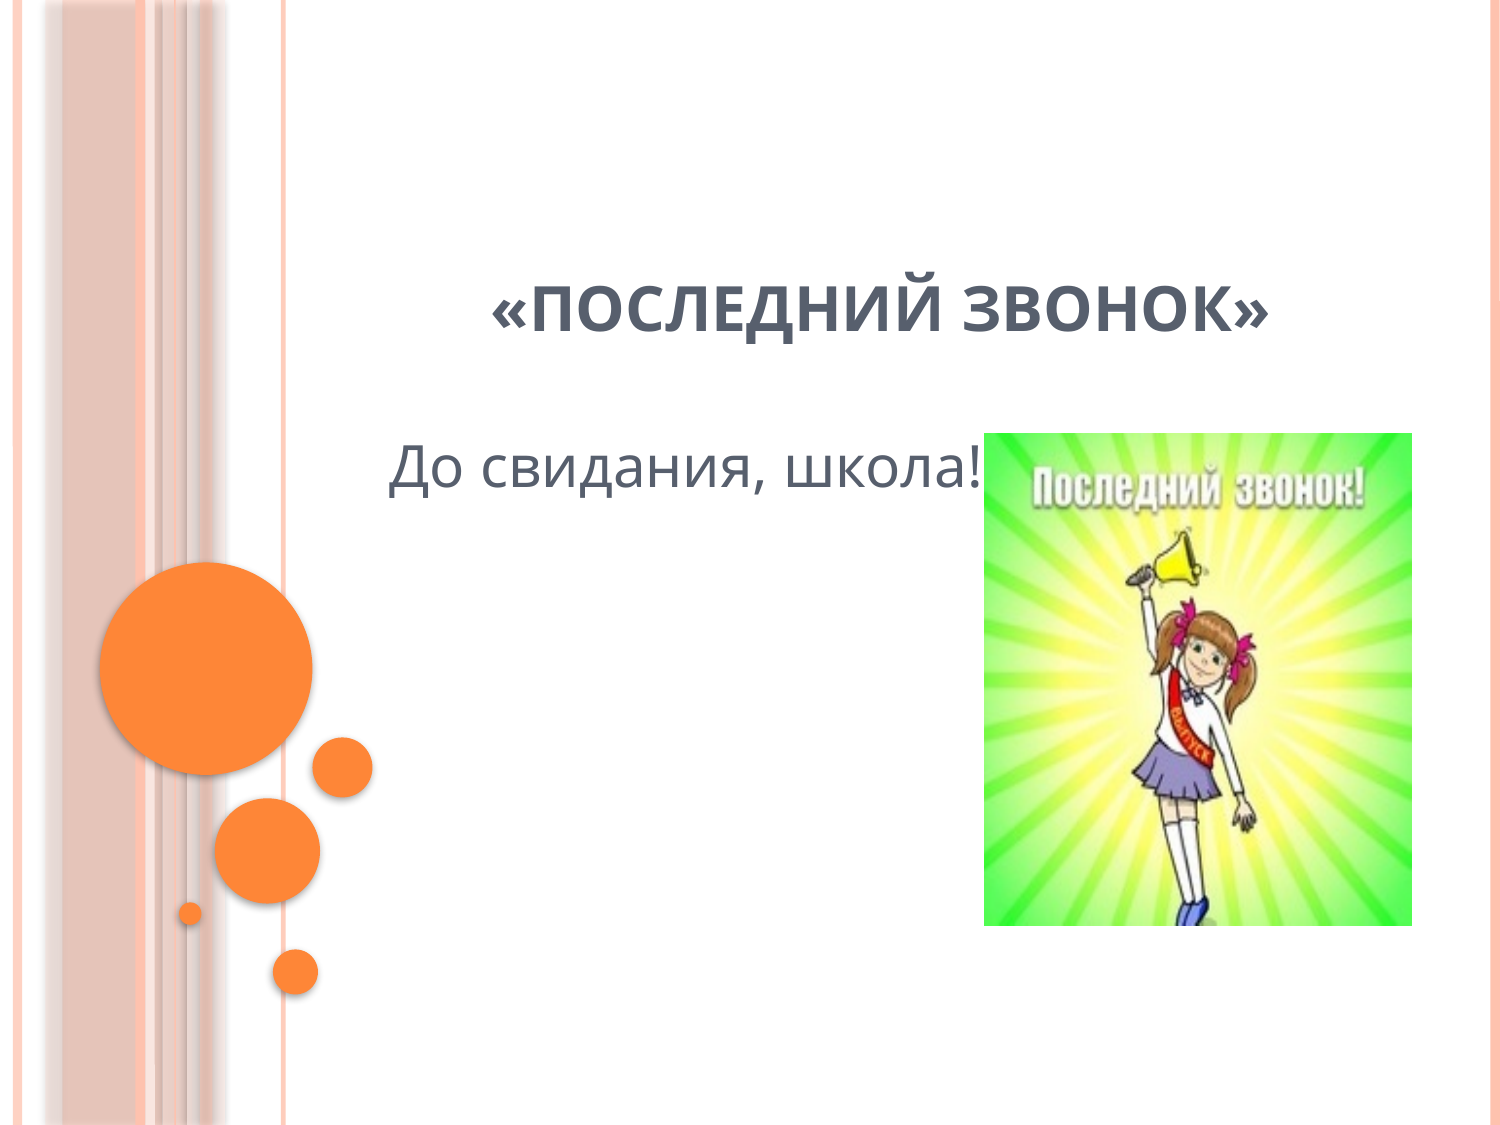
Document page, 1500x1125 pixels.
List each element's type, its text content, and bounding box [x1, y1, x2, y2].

subtitle До свидания, школа! [375, 421, 1442, 1046]
title «Последний звонок» [375, 128, 1388, 352]
picture [983, 432, 1412, 927]
